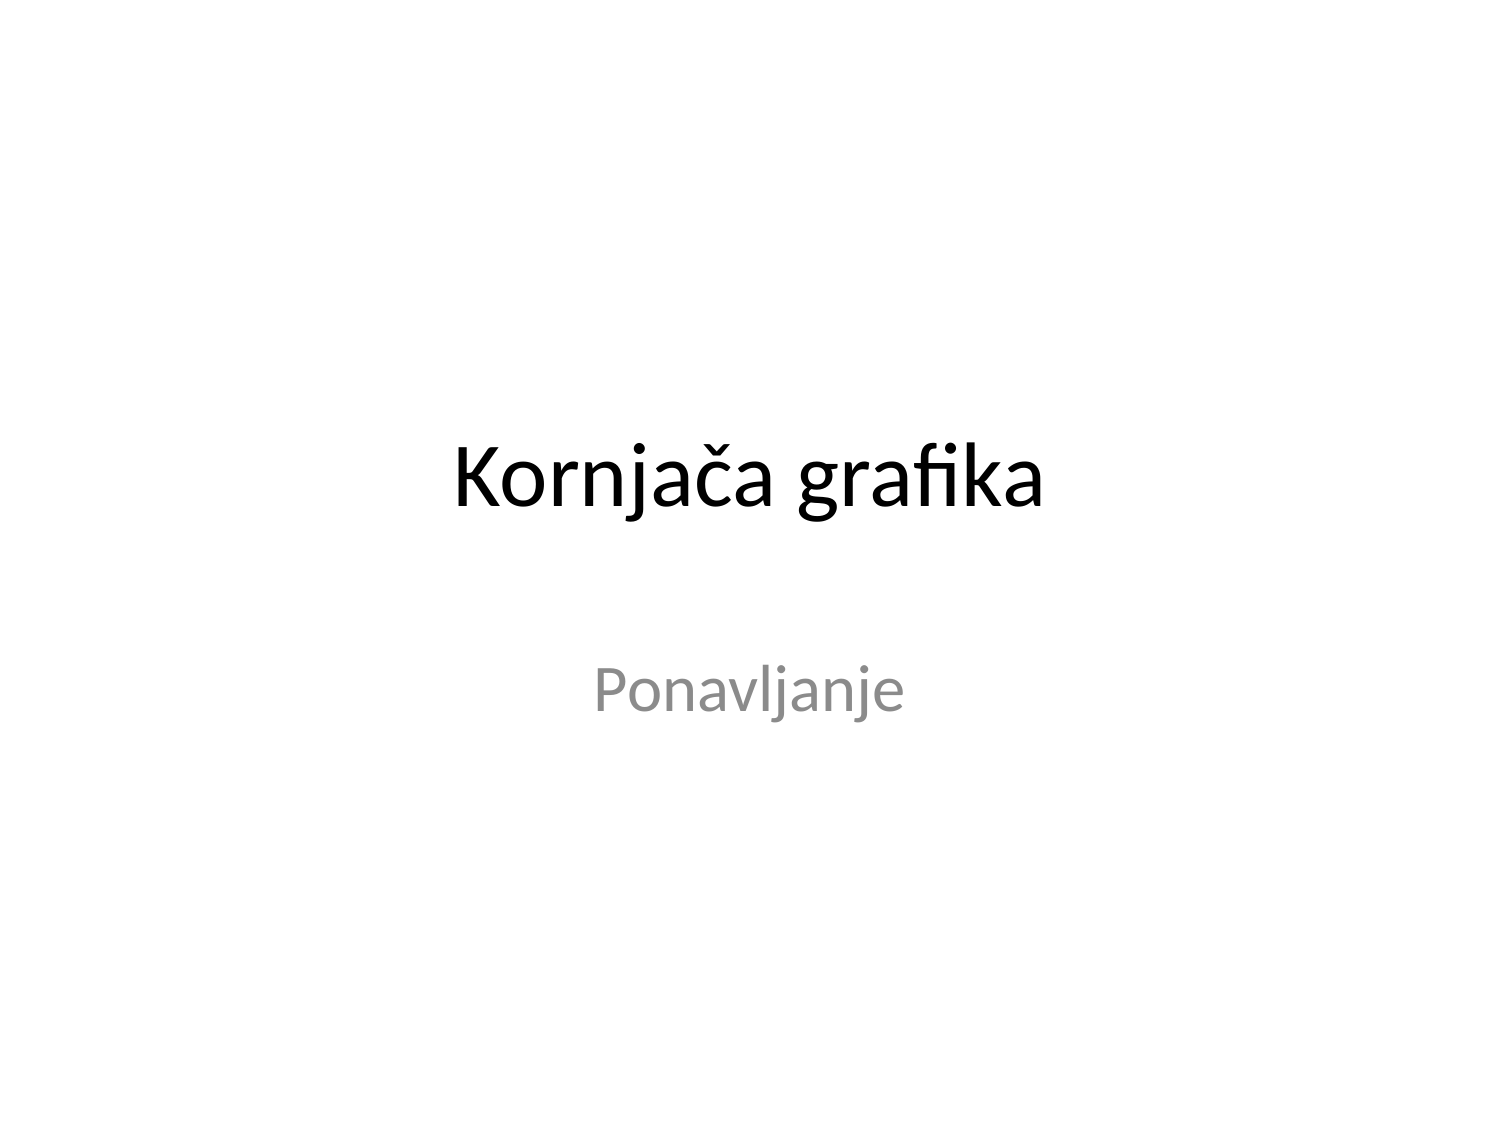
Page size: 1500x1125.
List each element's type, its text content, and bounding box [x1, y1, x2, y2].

title Kornjača grafika [112, 349, 1388, 591]
subtitle Ponavljanje [225, 637, 1275, 925]
